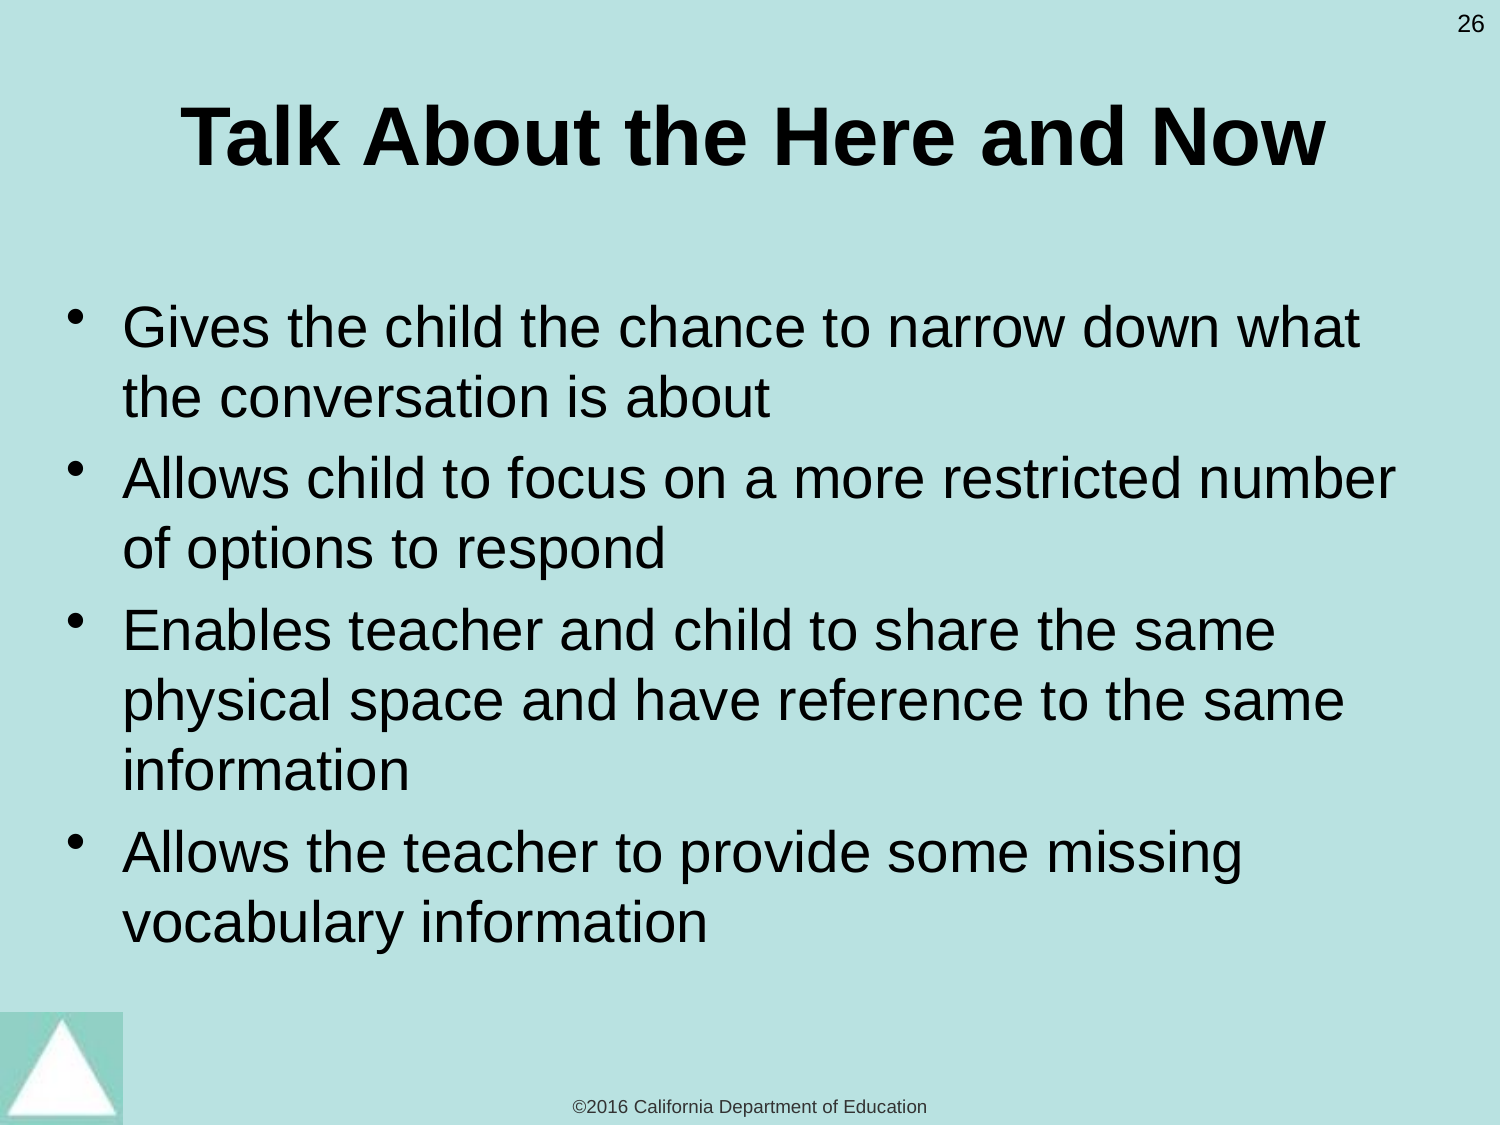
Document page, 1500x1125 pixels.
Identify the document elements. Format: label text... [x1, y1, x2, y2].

list Gives the child the chance to narrow down what the conversation is about Allows child to focus on a more restricted number of options to respond Enables teacher and child to share the same physical space and have reference to the same information Allows the teacher to provide some missing vocabulary information [50, 281, 1440, 957]
title Talk About the Here and Now [50, 38, 1440, 226]
picture [0, 1012, 123, 1125]
